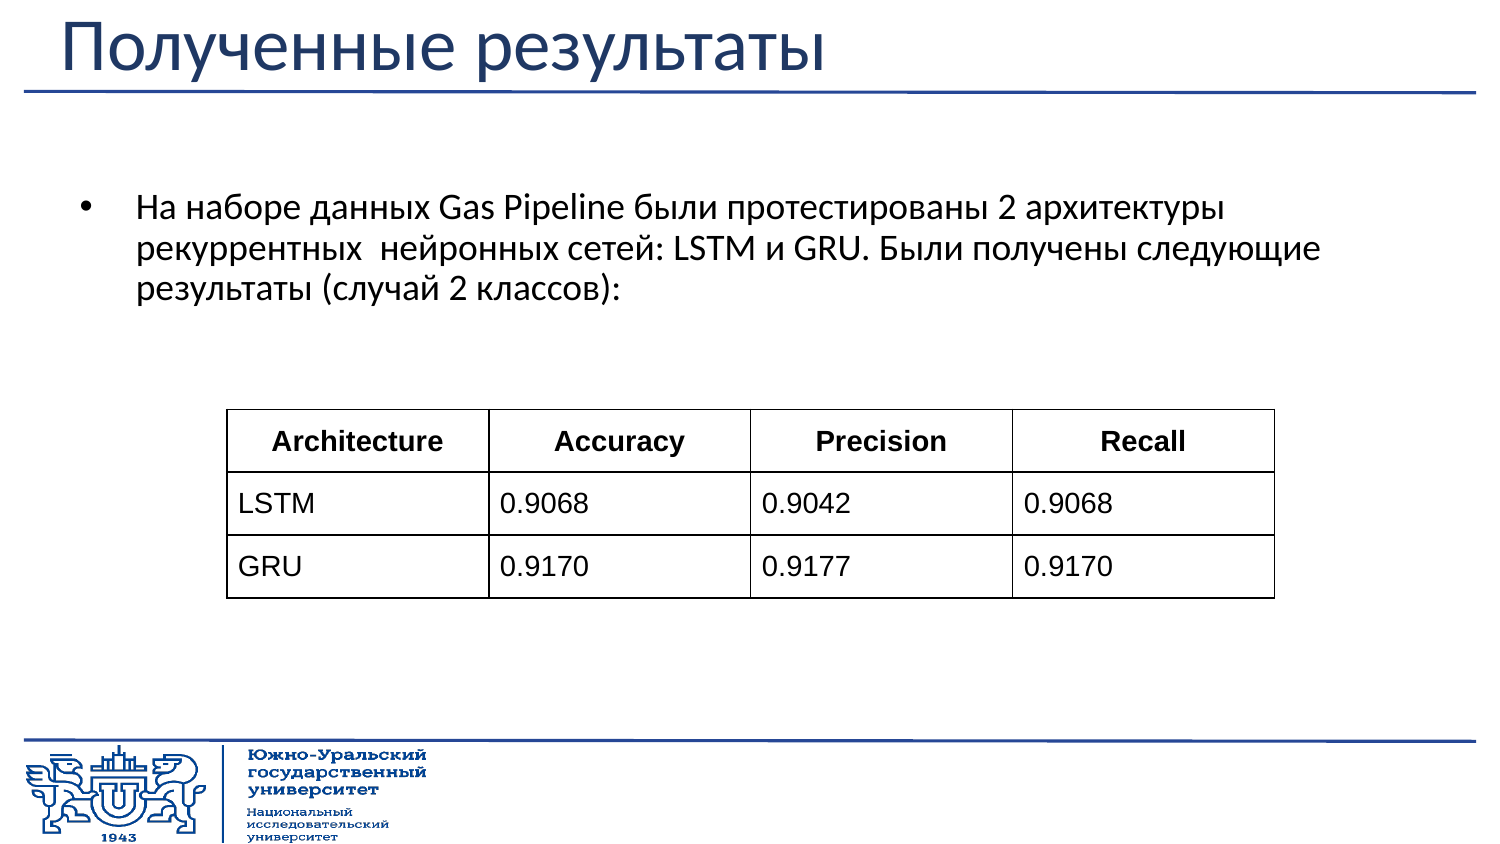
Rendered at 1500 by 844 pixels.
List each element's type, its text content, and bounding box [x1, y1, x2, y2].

table_cell 0.9068 [490, 473, 750, 534]
table_header Recall [1013, 410, 1274, 471]
table_cell GRU [228, 536, 488, 597]
table_header Precision [751, 410, 1012, 471]
table_cell 0.9042 [751, 473, 1012, 534]
table_header Accuracy [490, 410, 750, 471]
title Полученные результаты [45, 11, 1456, 179]
table_cell 0.9170 [1013, 536, 1274, 597]
table_header Architecture [228, 410, 488, 471]
table_cell 0.9170 [490, 536, 750, 597]
table_cell LSTM [228, 473, 488, 534]
table_cell 0.9068 [1013, 473, 1274, 534]
list На наборе данных Gas Pipeline были протестированы 2 архитектуры рекуррентных нейронных сетей: LSTM и GRU. Были получены следующие результаты (случай 2 классов): [45, 179, 1456, 728]
table_cell 0.9177 [751, 536, 1012, 597]
picture [26, 745, 426, 843]
